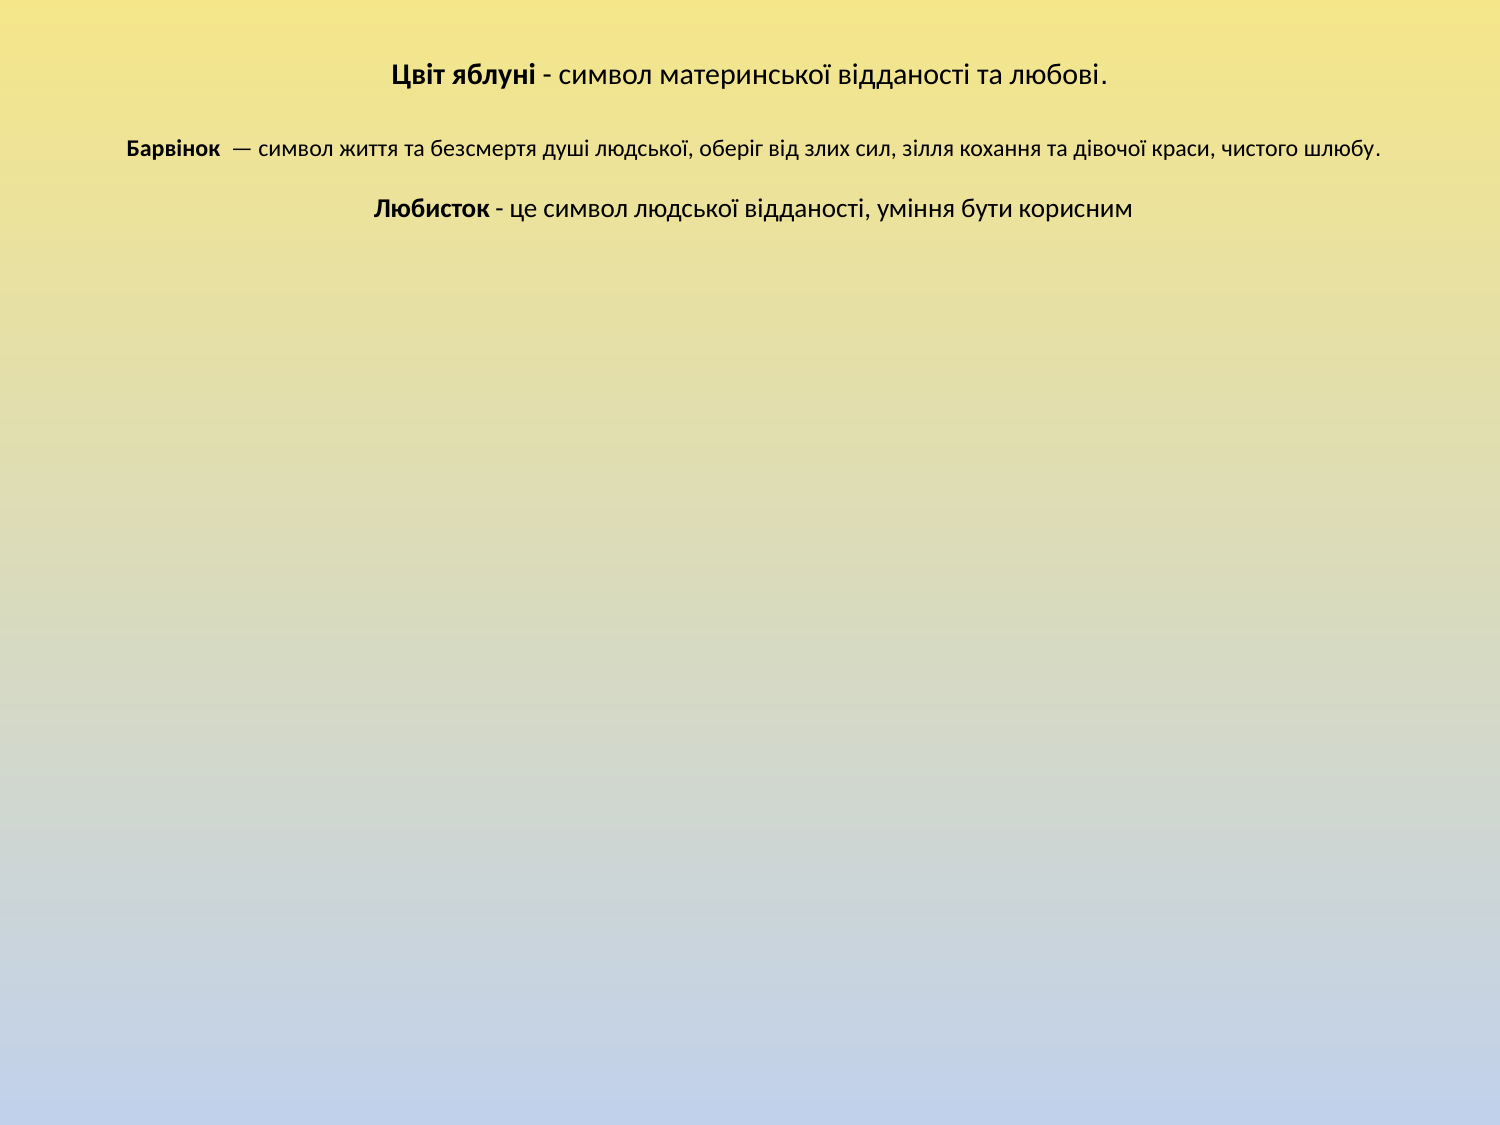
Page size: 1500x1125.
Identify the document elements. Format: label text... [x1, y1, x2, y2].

title Цвіт яблуні - символ материнської відданості та любові. Барвінок — символ життя та безсмертя душі людської, оберіг від злих сил, зілля кохання та дівочої краси, чистого шлюбу. Любисток - це символ людської відданості, уміння бути корисним [74, 44, 1426, 233]
